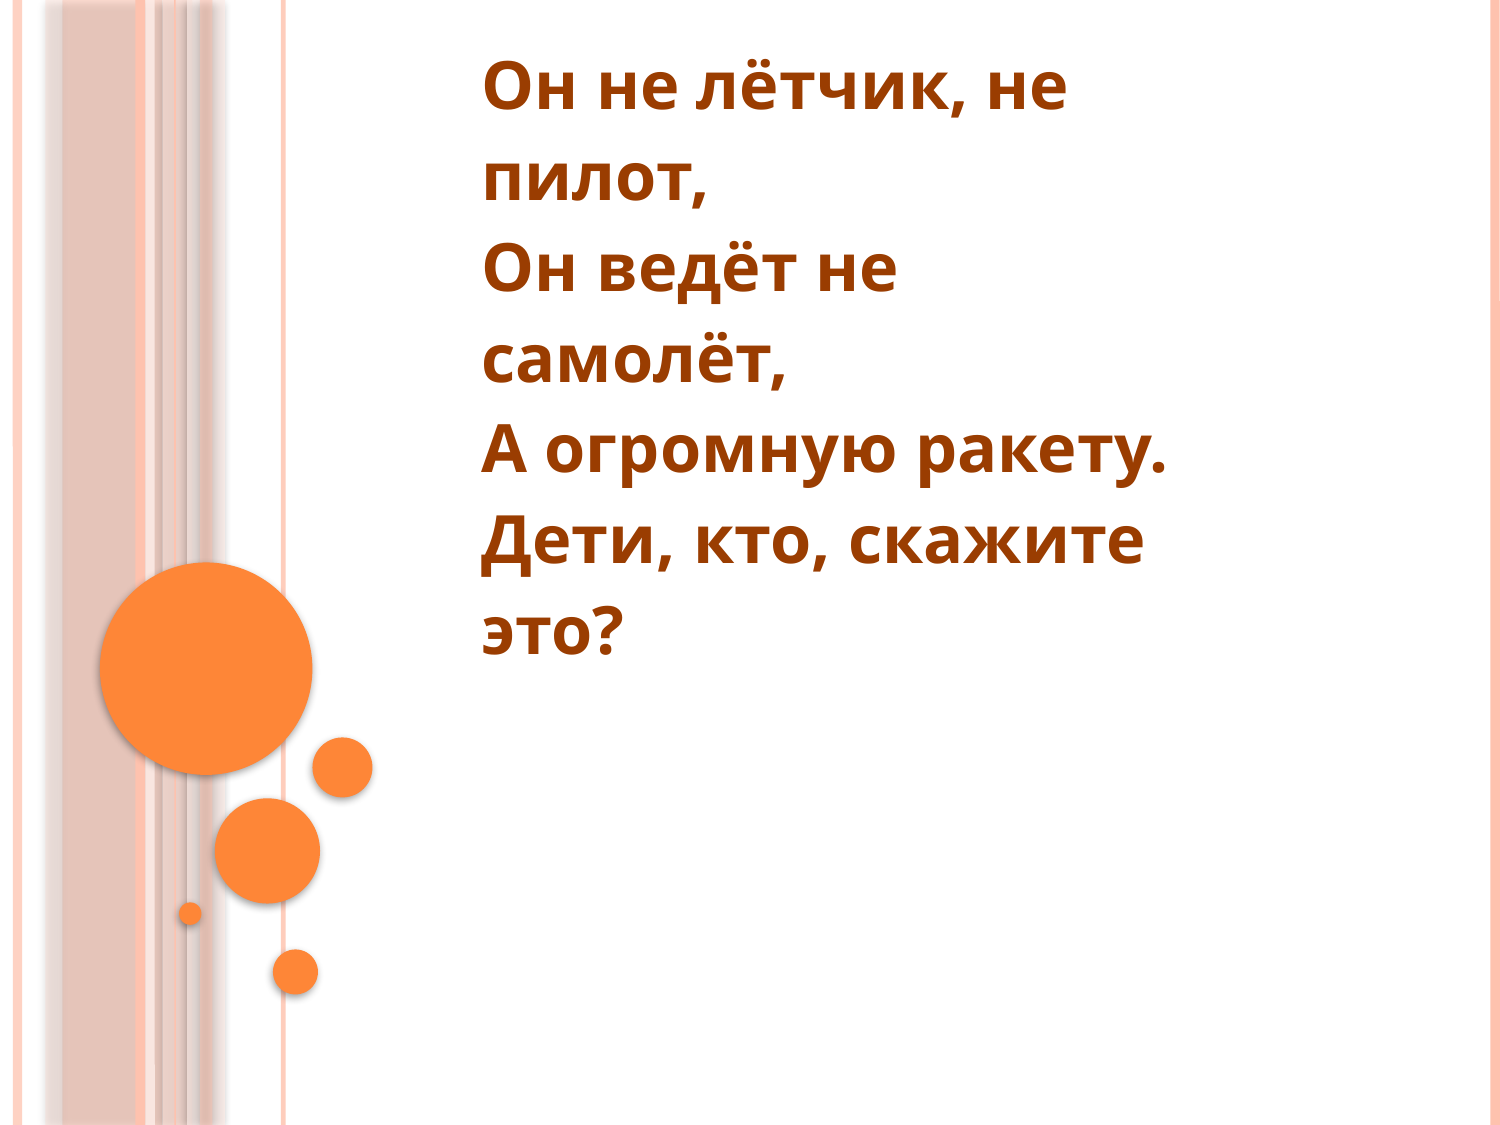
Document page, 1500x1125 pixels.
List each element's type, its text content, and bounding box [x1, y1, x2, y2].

subtitle [375, 599, 1388, 1125]
table_header Он не лётчик, не пилот, Он ведёт не самолёт, А огромную ракету. Дети, кто, скажите это? [466, 31, 1222, 599]
